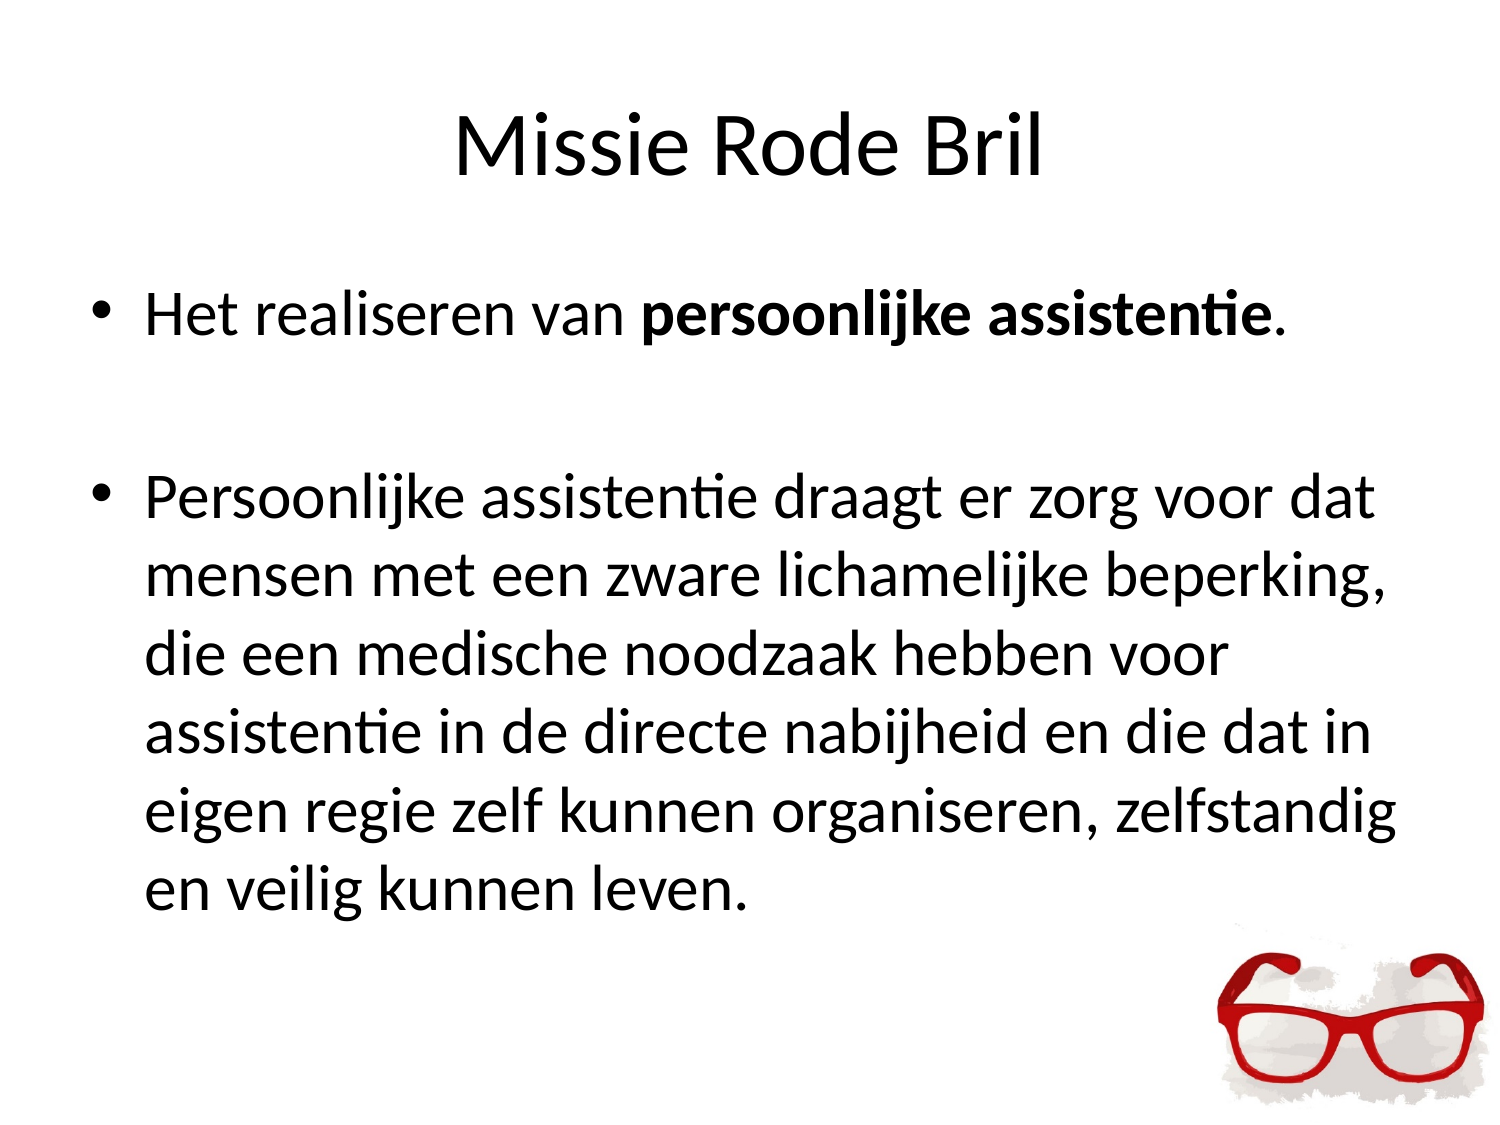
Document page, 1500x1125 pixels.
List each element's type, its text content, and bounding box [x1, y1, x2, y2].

list Het realiseren van persoonlijke assistentie. Persoonlijke assistentie draagt er zorg voor dat mensen met een zware lichamelijke beperking, die een medische noodzaak hebben voor assistentie in de directe nabijheid en die dat in eigen regie zelf kunnen organiseren, zelfstandig en veilig kunnen leven. [75, 262, 1425, 1005]
title Missie Rode Bril [75, 45, 1425, 233]
picture [1198, 923, 1500, 1125]
